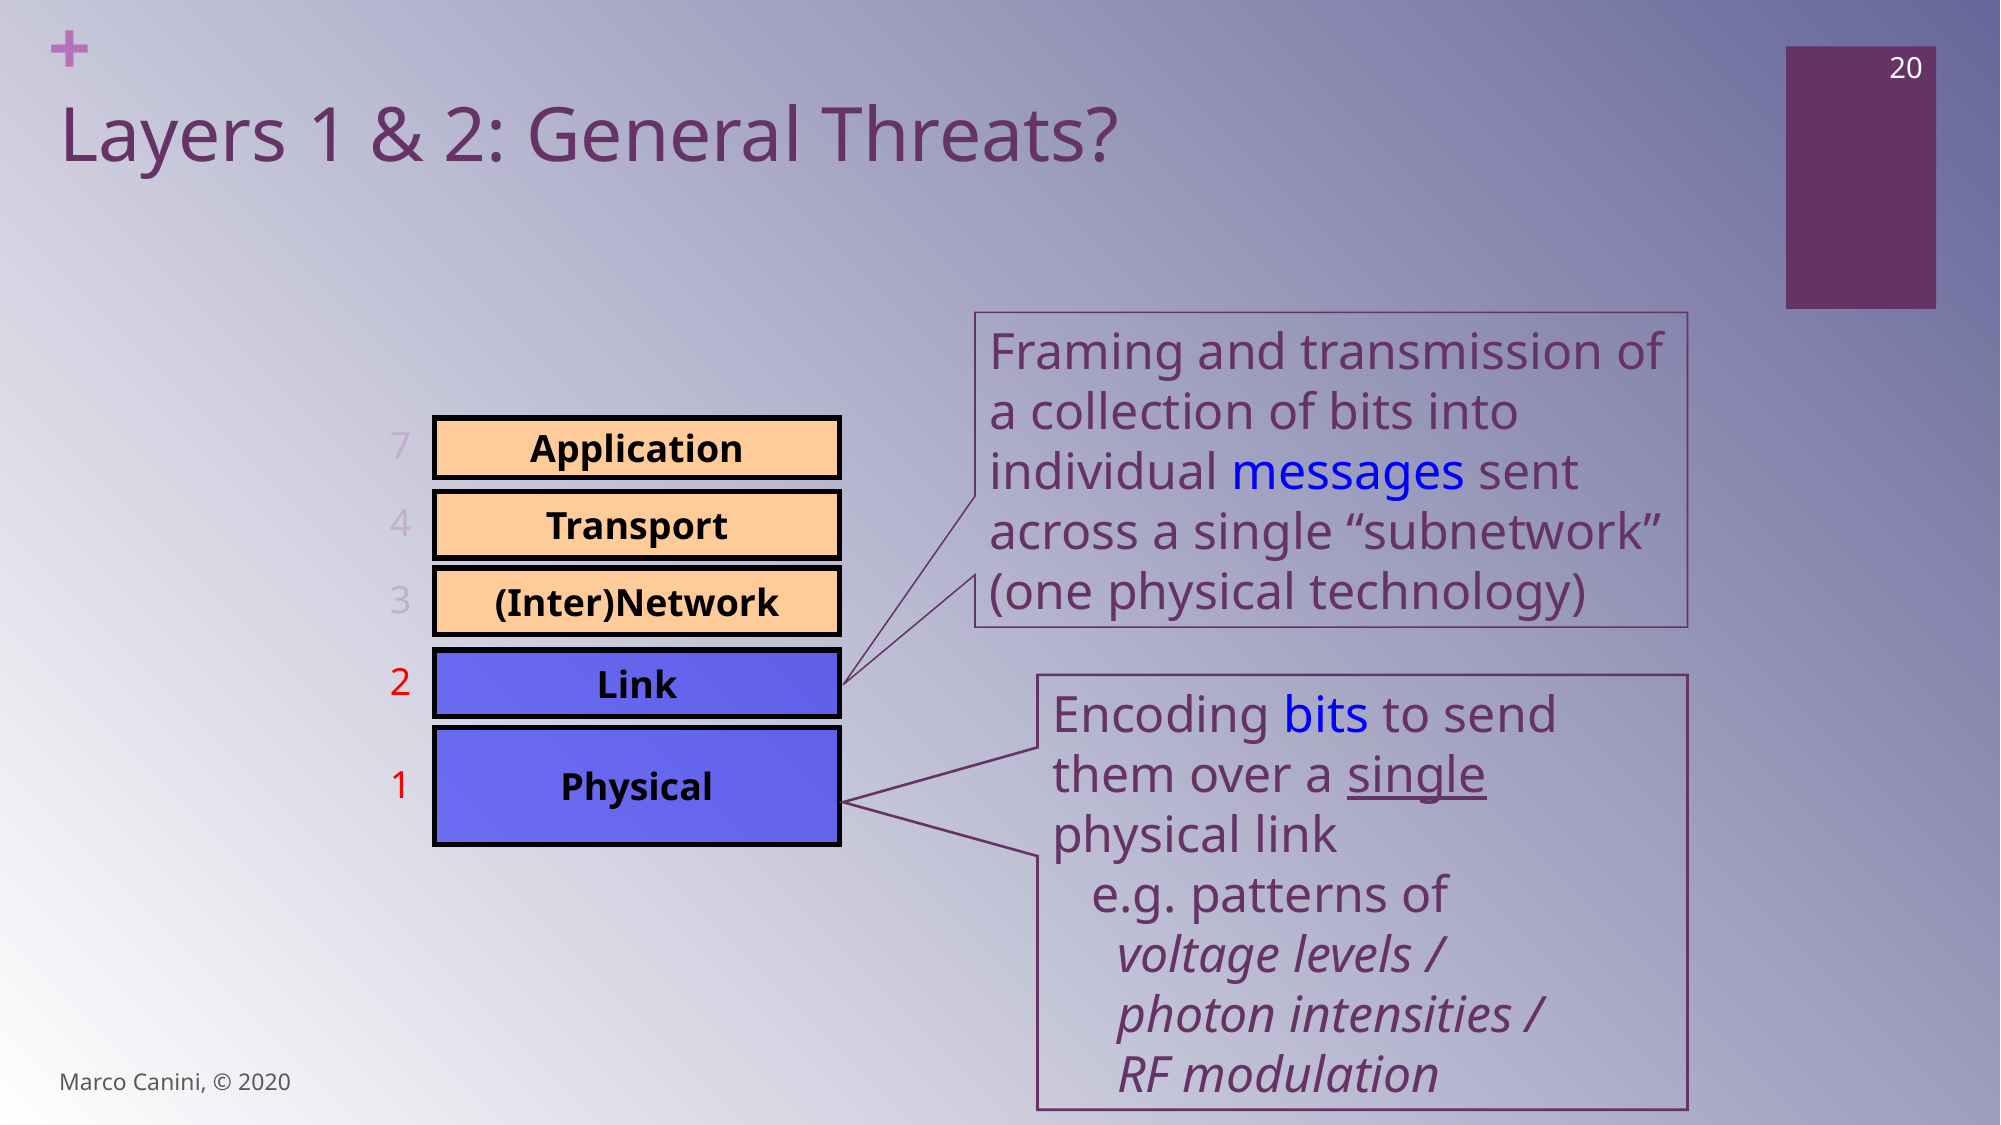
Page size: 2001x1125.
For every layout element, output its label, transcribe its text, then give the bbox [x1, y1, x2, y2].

footer Marco Canini, © 2020 [44, 1053, 1384, 1114]
slide_number 20 [1816, 39, 1938, 100]
text_box Framing and transmission of a collection of bits into individual messages sent across a single “subnetwork” (one physical technology) [847, 312, 1688, 682]
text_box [374, 414, 841, 845]
title Layers 1 & 2: General Threats? [44, 79, 1762, 263]
text_box Encoding bits to send them over a single physical link e.g. patterns of voltage levels / photon intensities / RF modulation [847, 674, 1688, 1110]
